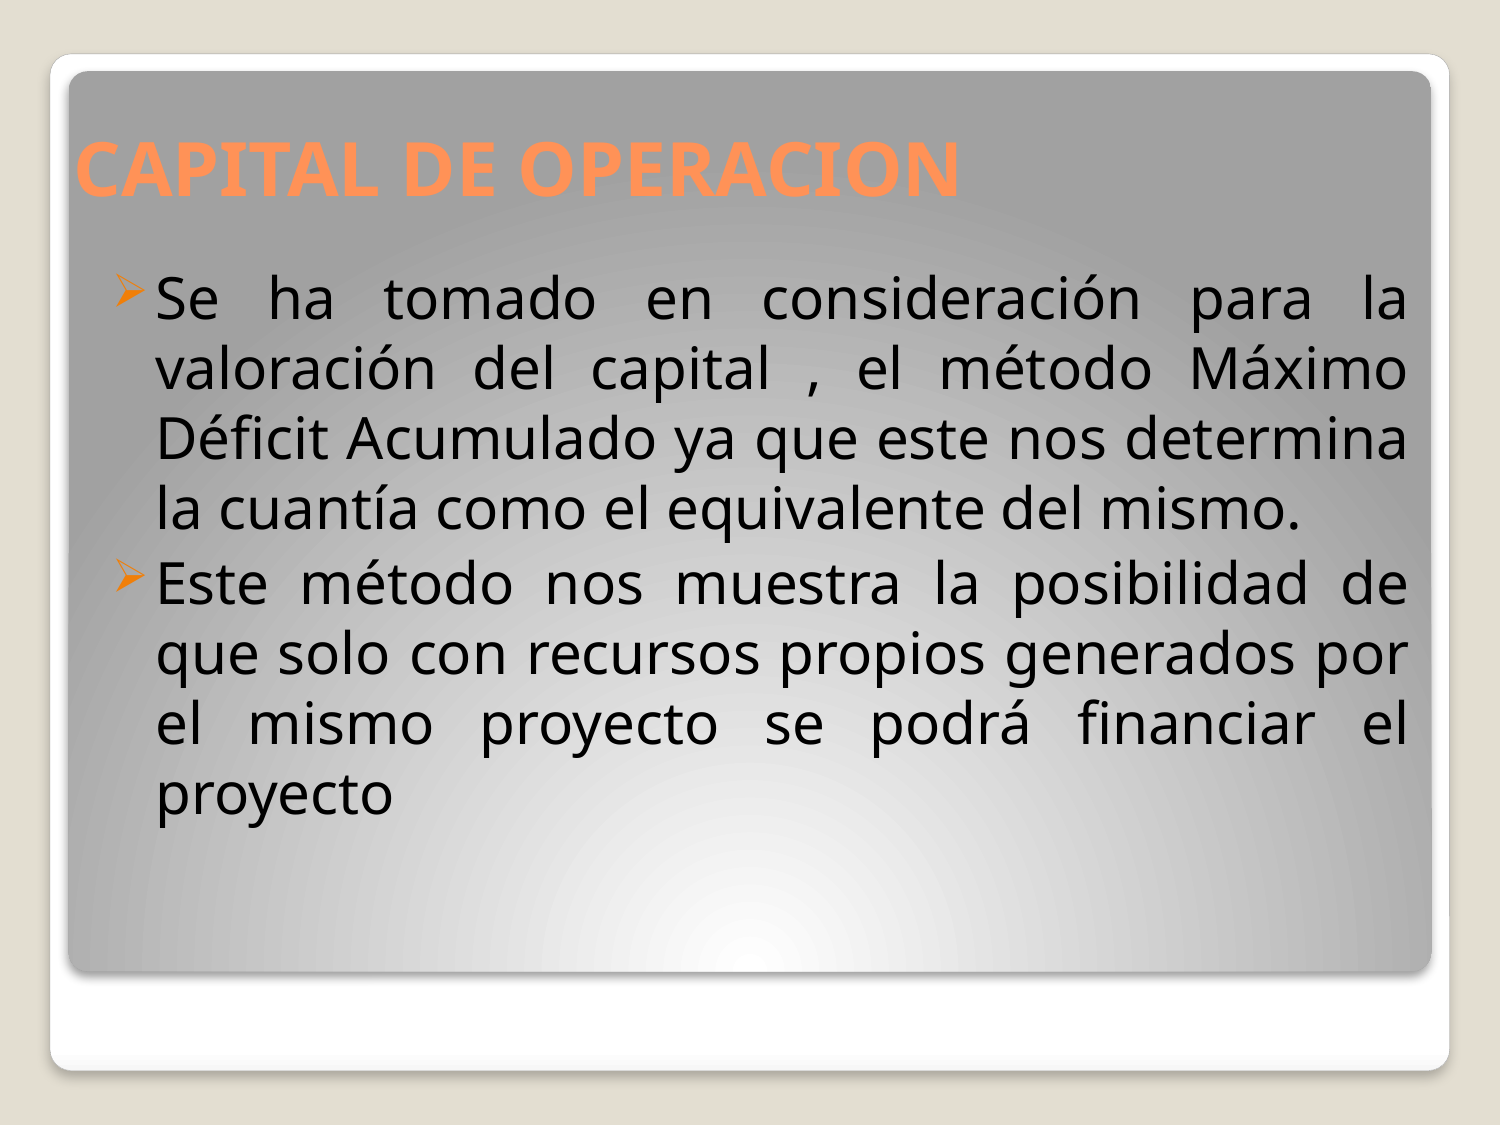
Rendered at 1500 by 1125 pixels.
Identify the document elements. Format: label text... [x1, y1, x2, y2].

text_box CAPITAL DE OPERACION [58, 46, 1401, 220]
list Se ha tomado en consideración para la valoración del capital , el método Máximo Déficit Acumulado ya que este nos determina la cuantía como el equivalente del mismo. Este método nos muestra la posibilidad de que solo con recursos propios generados por el mismo proyecto se podrá financiar el proyecto [81, 245, 1425, 934]
